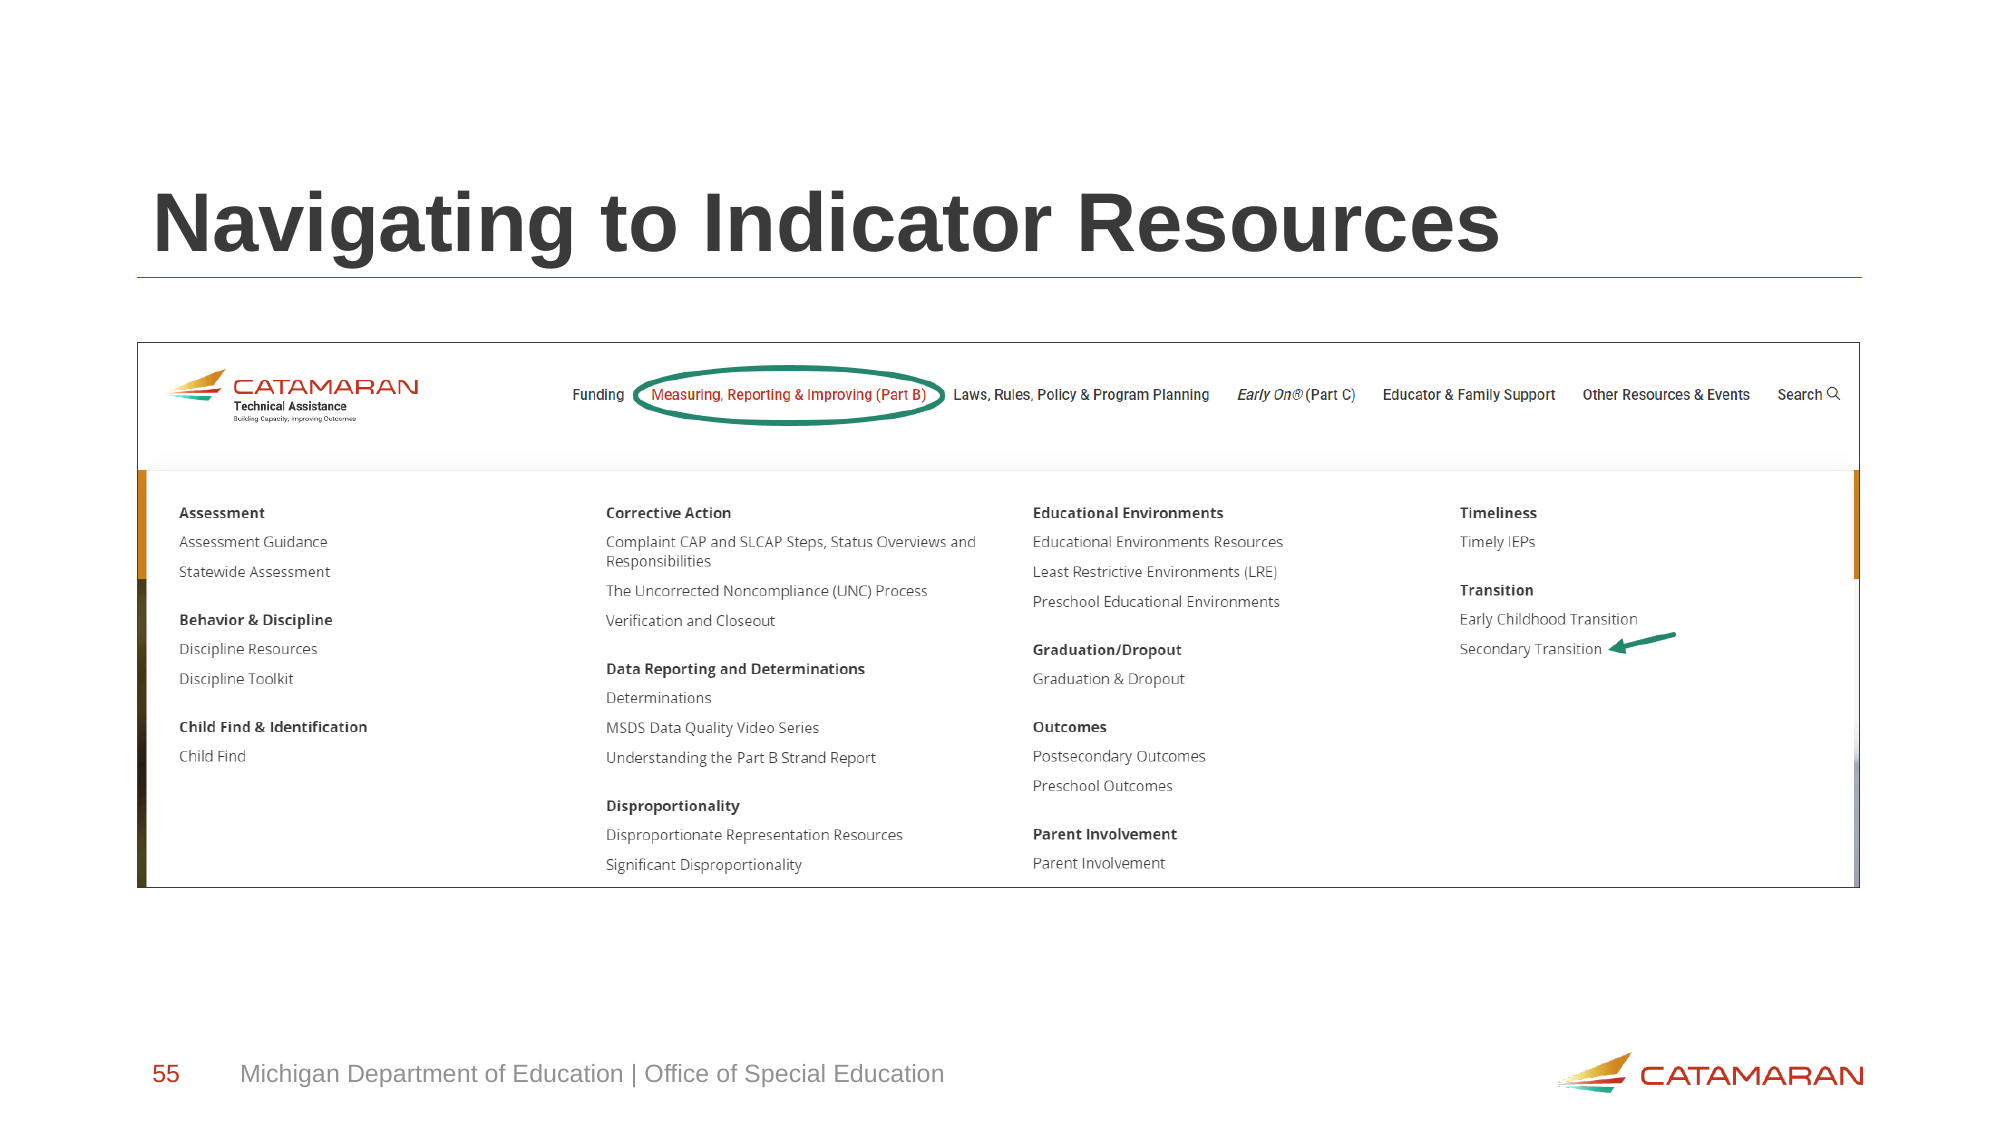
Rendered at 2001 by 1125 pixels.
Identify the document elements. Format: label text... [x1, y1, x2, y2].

slide_number 55 [137, 1042, 205, 1103]
footer Michigan Department of Education | Office of Special Education [225, 1042, 1484, 1103]
picture [1557, 1052, 1863, 1093]
picture [137, 342, 1860, 888]
title Navigating to Indicator Resources [137, 59, 1889, 278]
